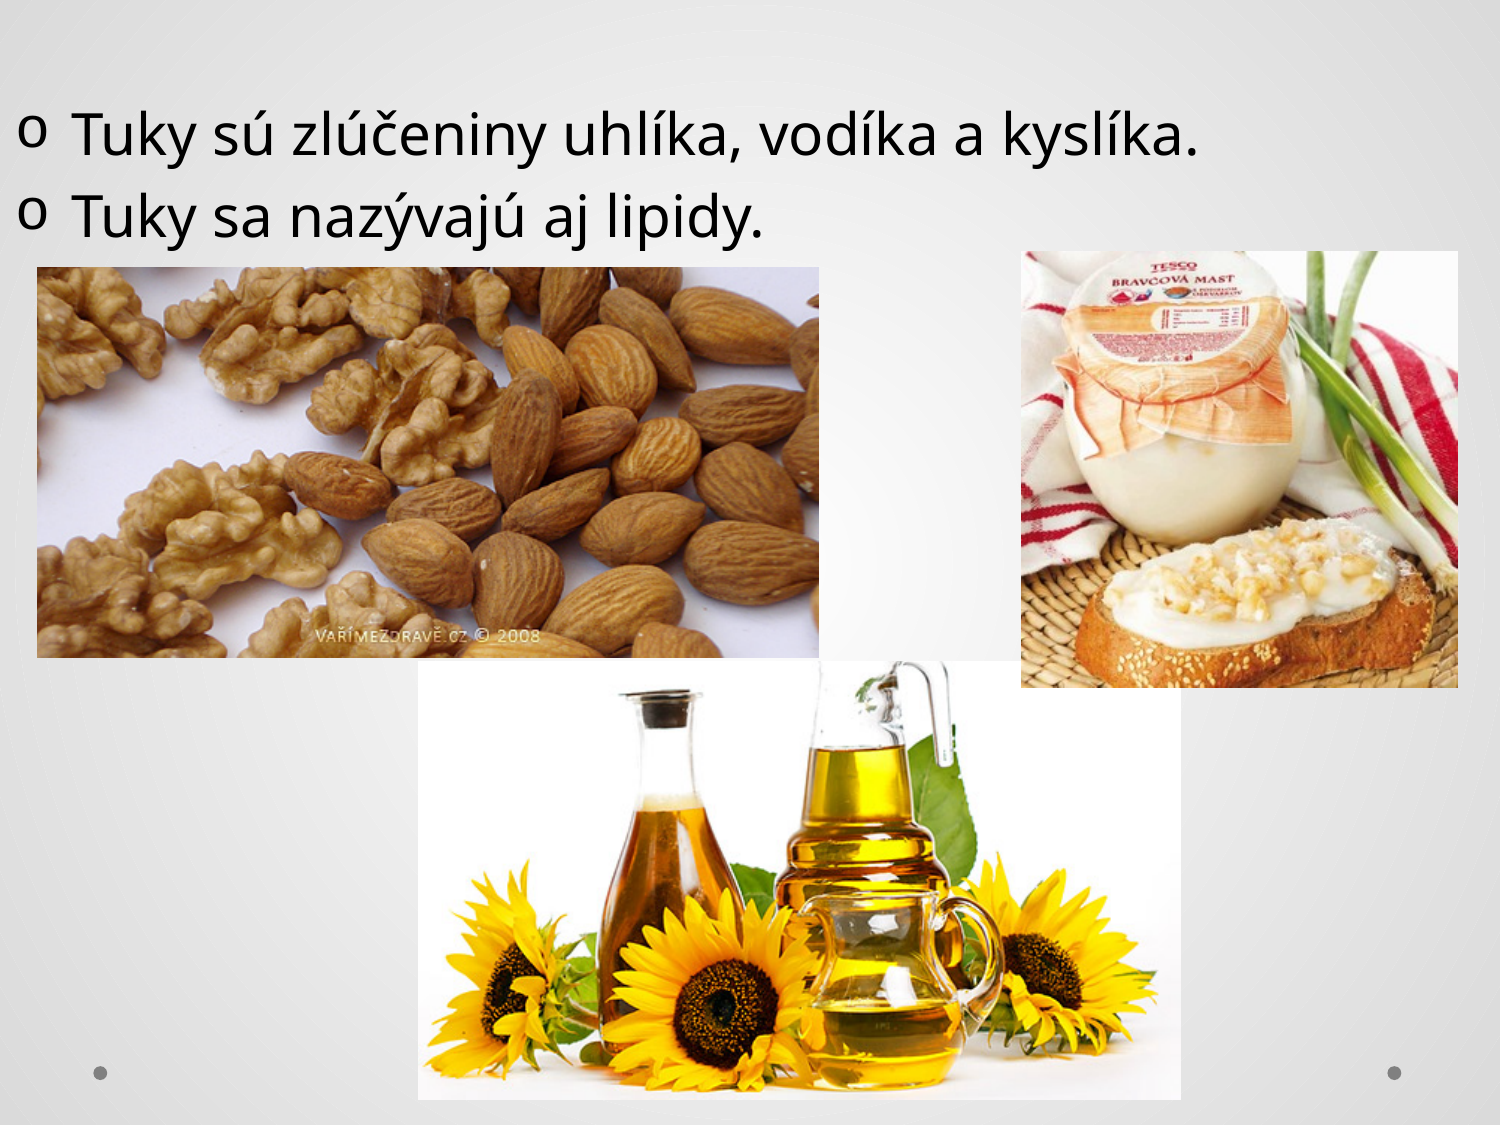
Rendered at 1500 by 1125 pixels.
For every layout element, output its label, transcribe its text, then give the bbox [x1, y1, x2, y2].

picture [417, 251, 1458, 1101]
list Tuky sú zlúčeniny uhlíka, vodíka a kyslíka. Tuky sa nazývajú aj lipidy. [0, 90, 1483, 833]
picture [37, 266, 819, 659]
